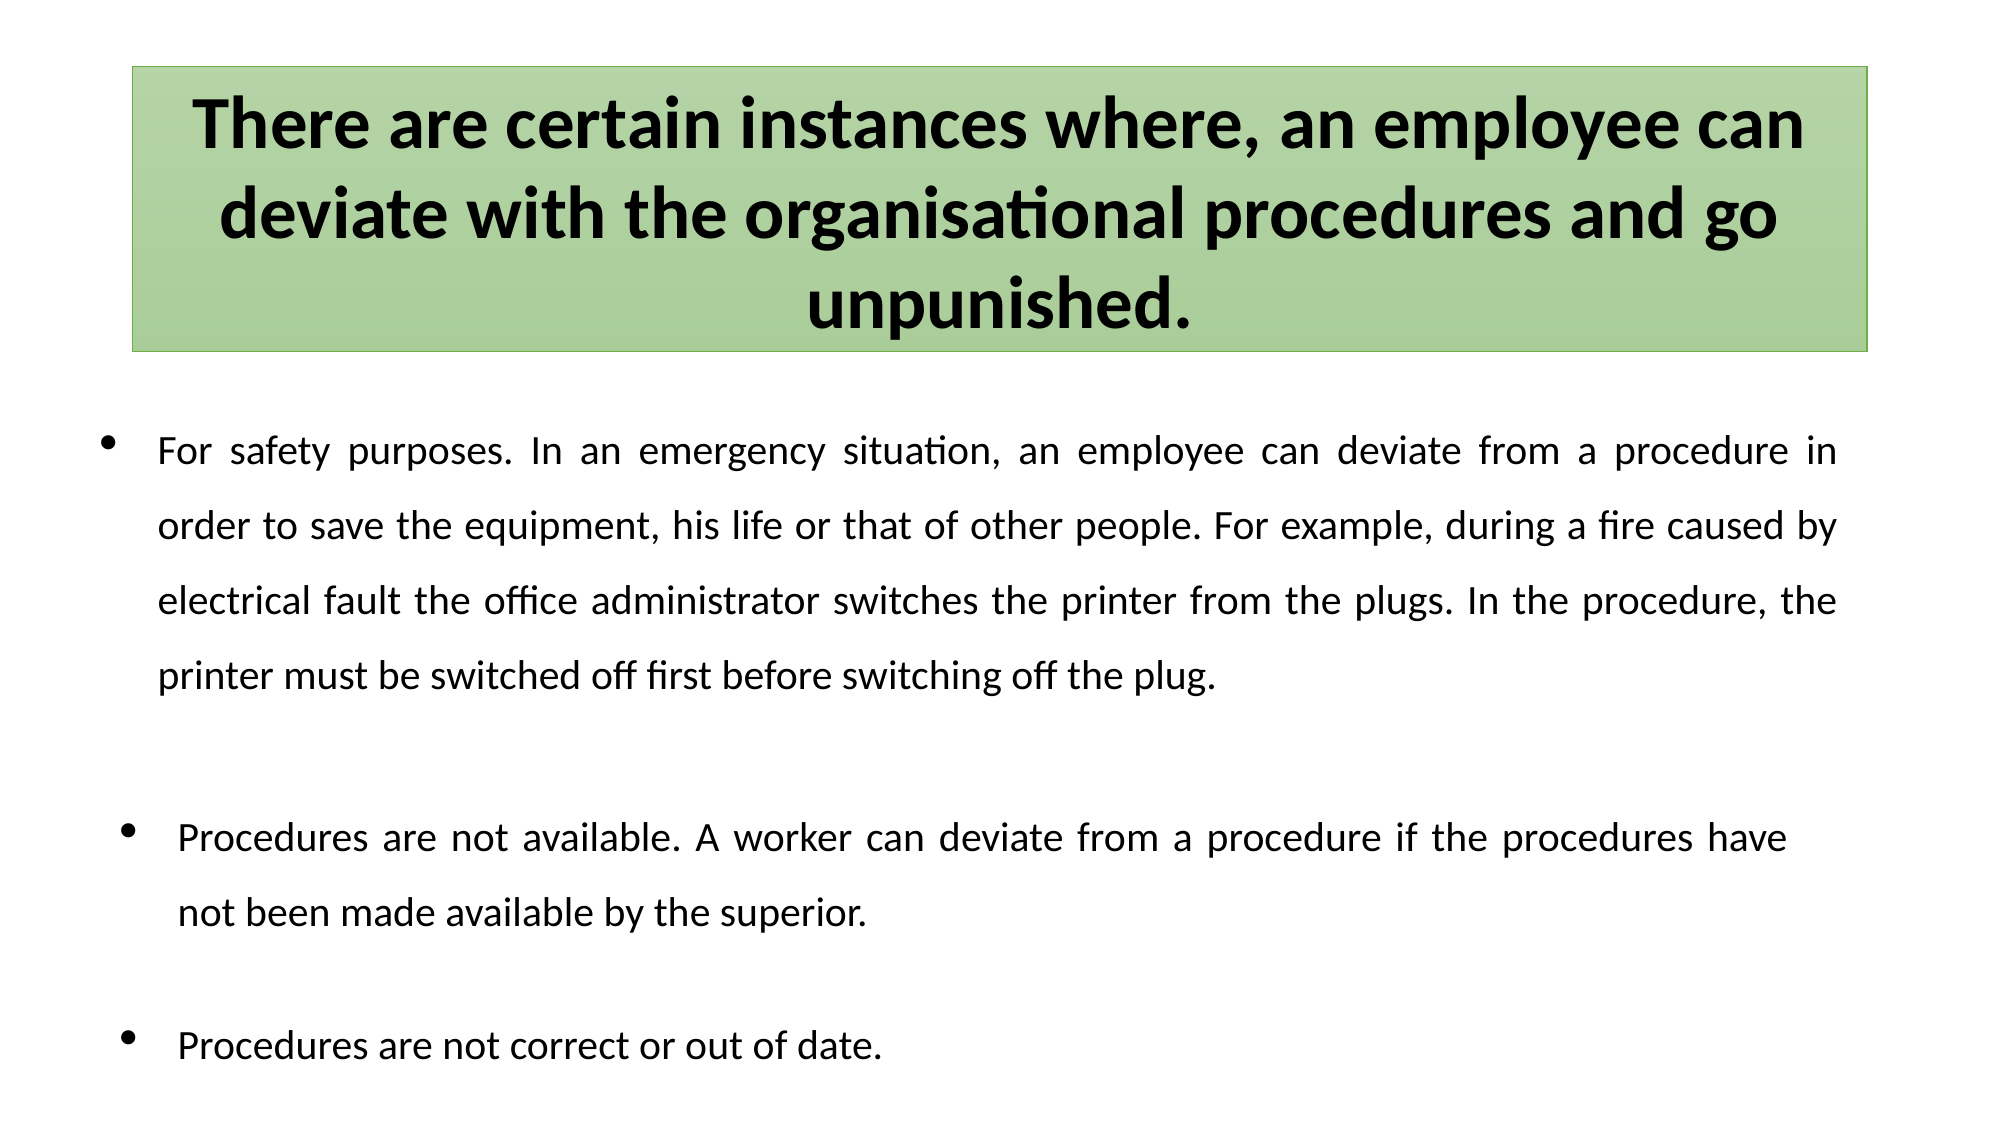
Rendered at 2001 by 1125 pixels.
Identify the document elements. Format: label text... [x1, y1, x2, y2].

text_box Procedures are not available. A worker can deviate from a procedure if the procedures have not been made available by the superior. Procedures are not correct or out of date. [106, 726, 1804, 1076]
text_box There are certain instances where, an employee can deviate with the organisational procedures and go unpunished. [132, 66, 1868, 352]
text_box For safety purposes. In an emergency situation, an employee can deviate from a procedure in order to save the equipment, his life or that of other people. For example, during a fire caused by electrical fault the office administrator switches the printer from the plugs. In the procedure, the printer must be switched off first before switching off the plug. [86, 340, 1854, 705]
